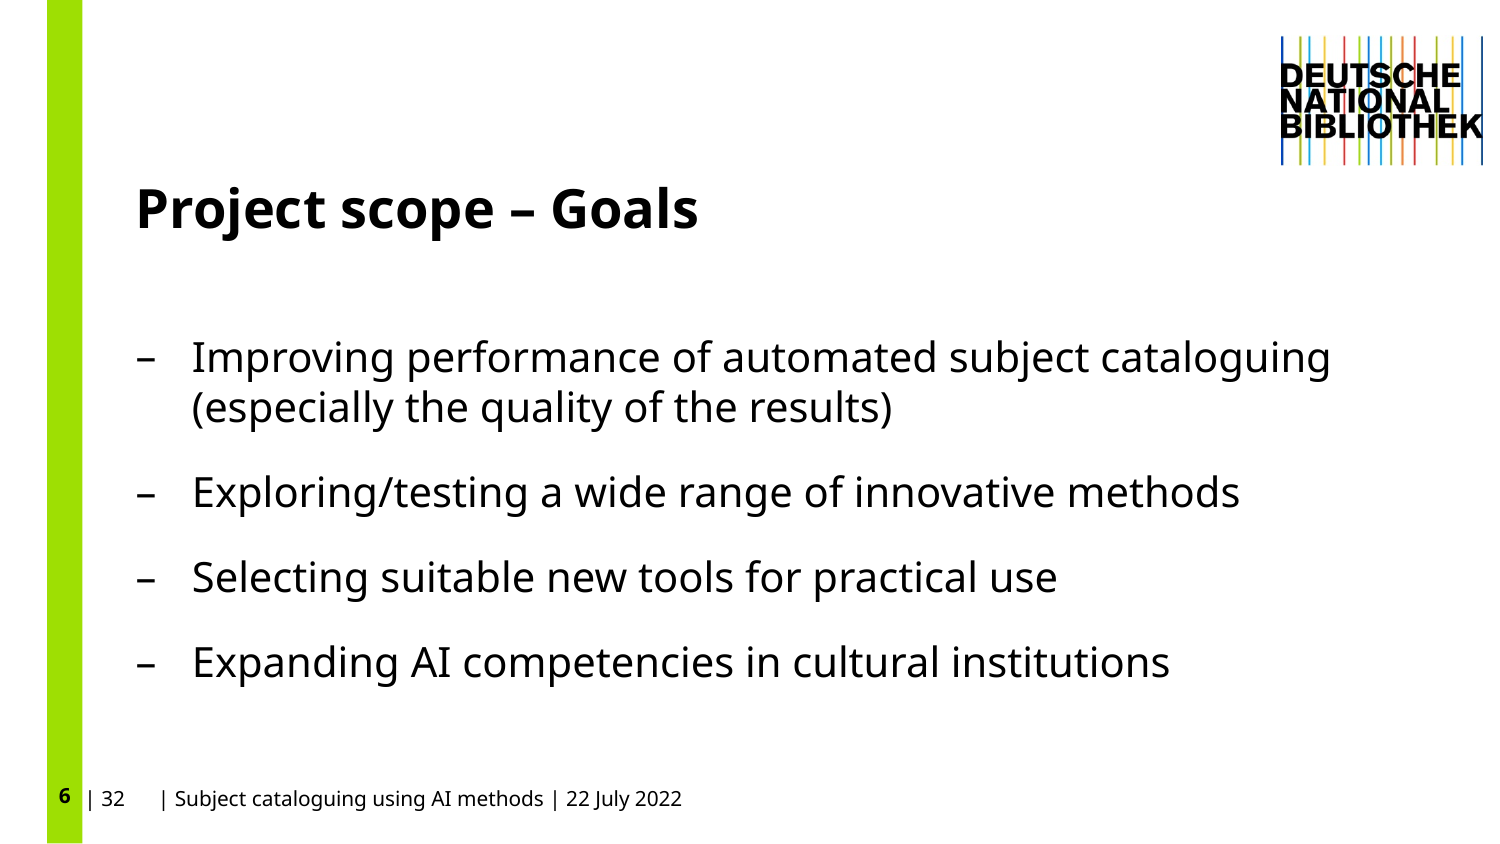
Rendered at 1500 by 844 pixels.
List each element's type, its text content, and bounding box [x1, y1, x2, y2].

footer | 32 | Subject cataloguing using AI methods | 22 July 2022 [84, 785, 1377, 811]
picture [1281, 35, 1483, 166]
title Project scope – Goals [135, 176, 1382, 305]
text_box 6 [47, 0, 83, 844]
list Improving performance of automated subject cataloguing (especially the quality of the results) Exploring/testing a wide range of innovative methods Selecting suitable new tools for practical use Expanding AI competencies in cultural institutions [135, 330, 1382, 752]
